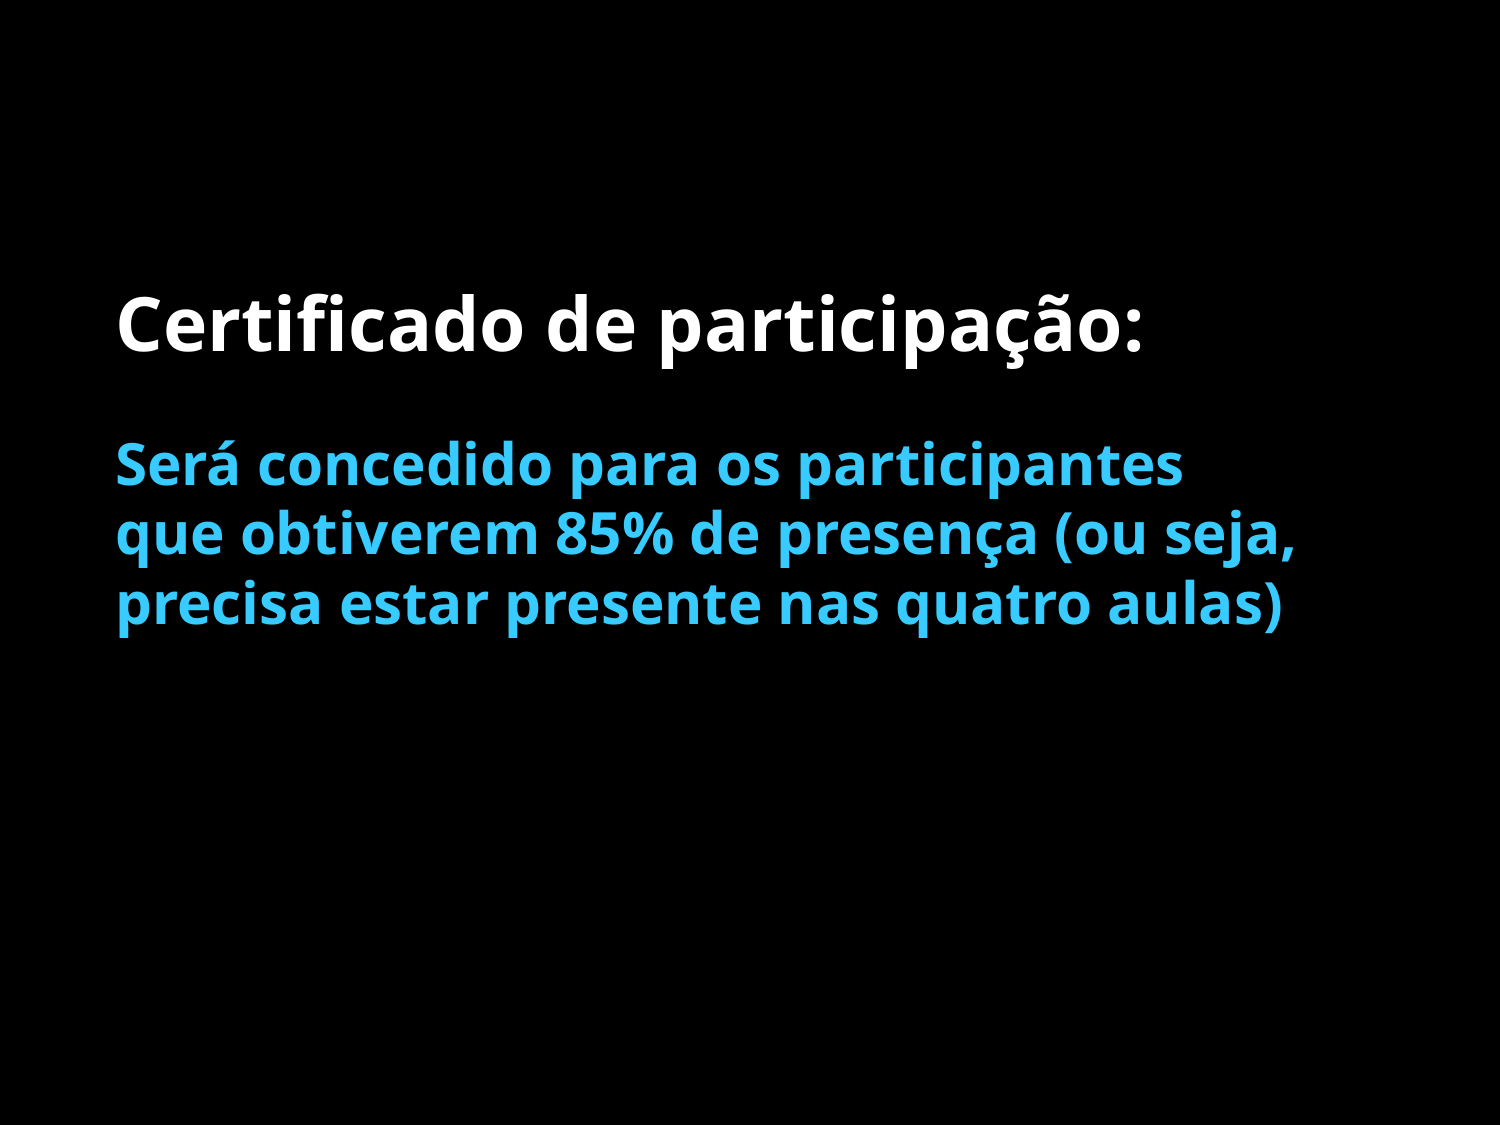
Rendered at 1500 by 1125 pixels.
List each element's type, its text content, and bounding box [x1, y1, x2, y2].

title Certificado de participação: Será concedido para os participantes que obtiverem 85% de presença (ou seja, precisa estar presente nas quatro aulas) [100, 268, 1389, 925]
